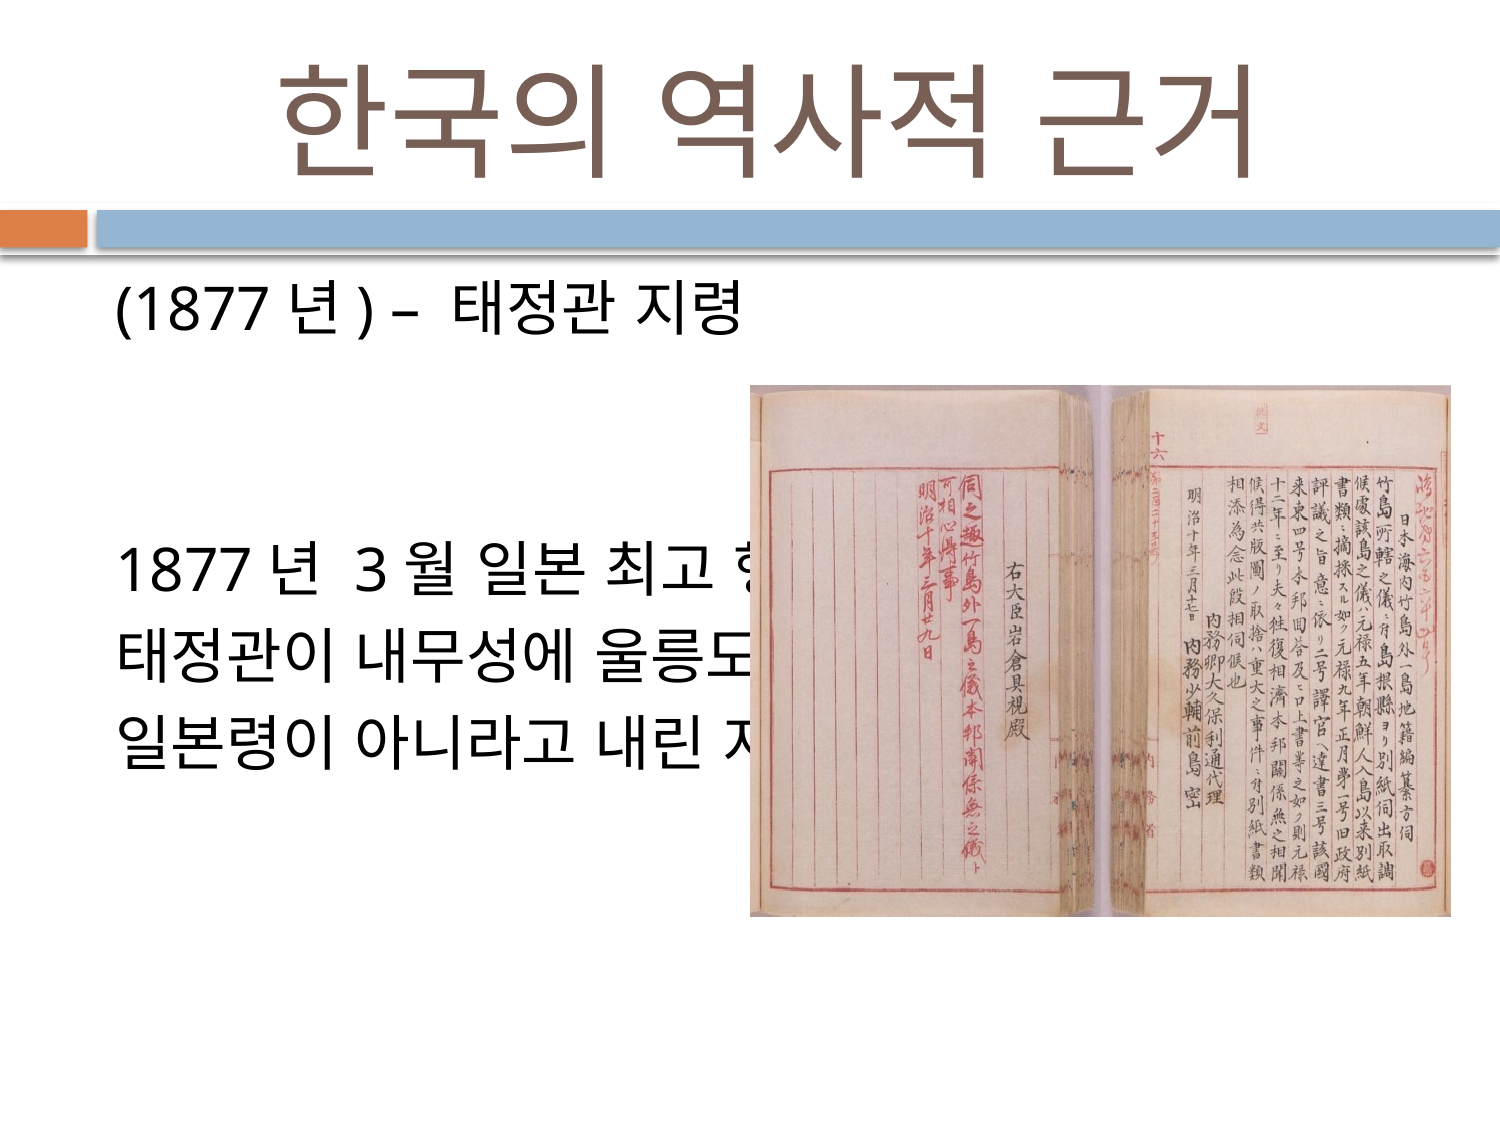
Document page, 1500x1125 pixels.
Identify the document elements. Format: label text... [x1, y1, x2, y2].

title 한국의 역사적 근거 [100, 37, 1438, 200]
picture [749, 385, 1451, 918]
list (1877년) – 태정관 지령 1877년 3월 일본 최고 행정기구인 태정관이 내무성에 울릉도와 독도가 일본령이 아니라고 내린 지령. [100, 262, 1438, 1000]
